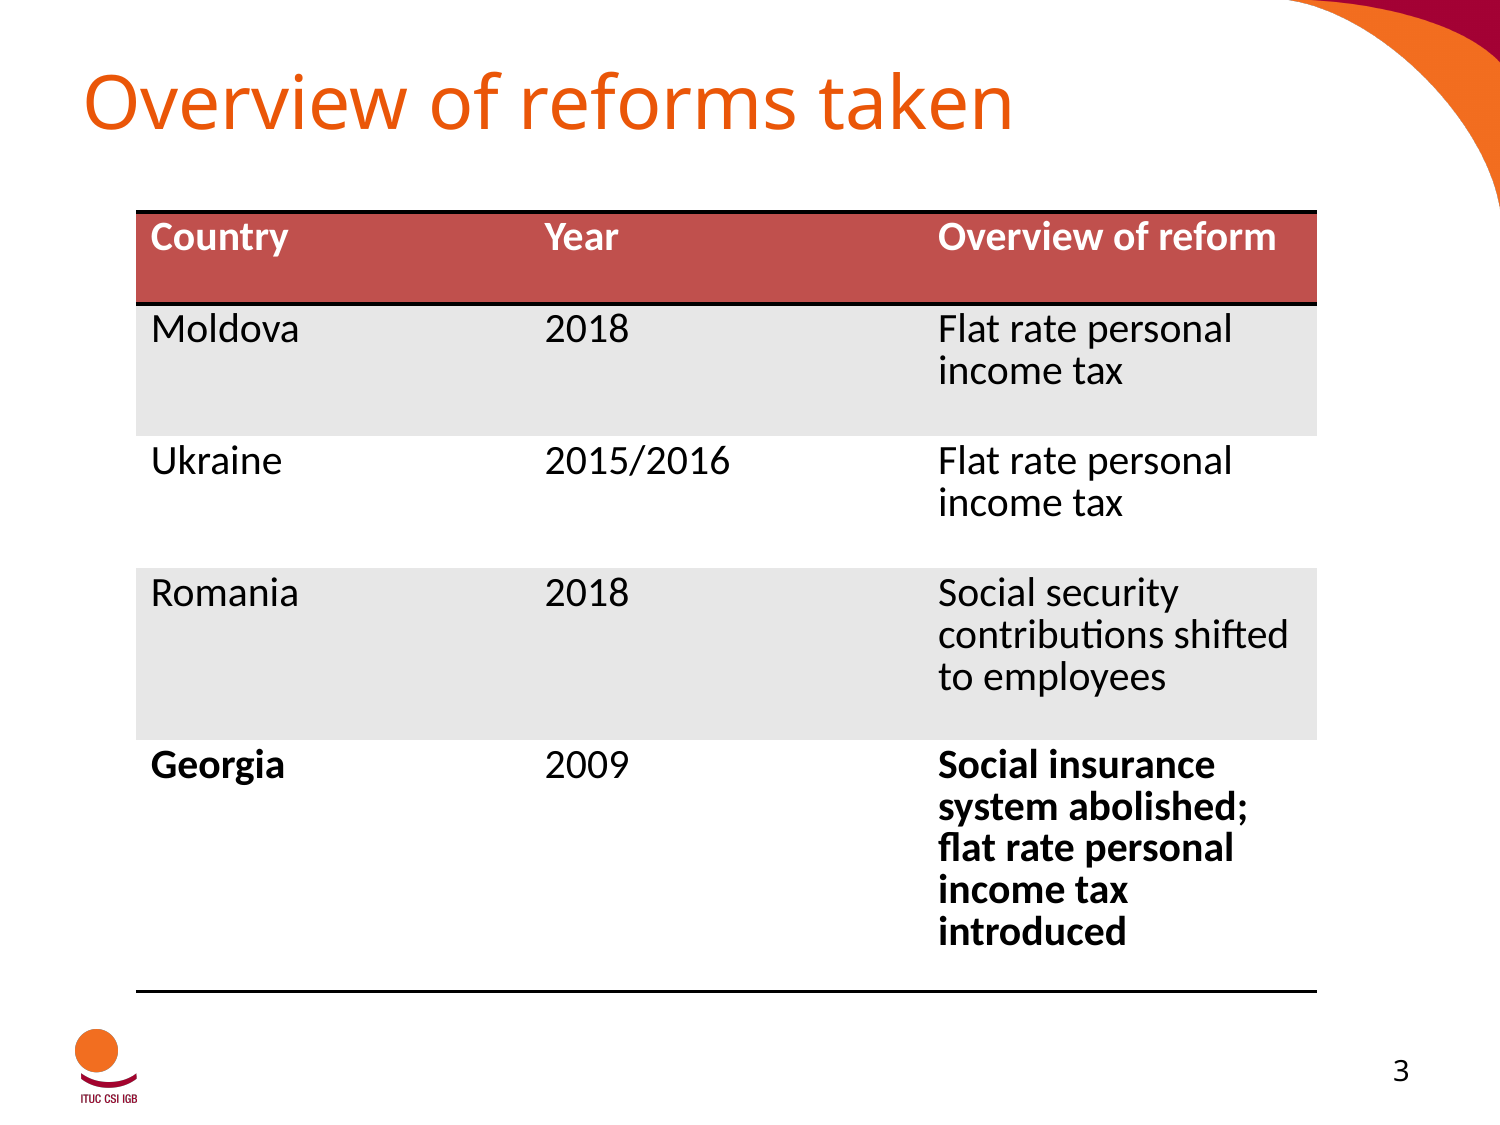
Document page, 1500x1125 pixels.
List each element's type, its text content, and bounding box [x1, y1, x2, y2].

table_cell Flat rate personal income tax [923, 306, 1317, 436]
table_cell Georgia [136, 740, 529, 990]
title Overview of reforms taken [67, 46, 1418, 153]
table_cell 2018 [529, 306, 923, 436]
table_cell 2015/2016 [529, 436, 923, 568]
table_cell Ukraine [136, 436, 529, 568]
table_cell 2009 [529, 740, 923, 990]
table_header Year [529, 214, 923, 302]
picture [75, 1029, 138, 1103]
table_cell Moldova [136, 306, 529, 436]
table_cell Romania [136, 568, 529, 740]
table_header Country [136, 214, 529, 302]
picture [1267, 0, 1500, 232]
table_cell Flat rate personal income tax [923, 436, 1317, 568]
table_cell Social insurance system abolished; flat rate personal income tax introduced [923, 740, 1317, 990]
table_header Overview of reform [923, 214, 1317, 302]
slide_number 3 [1074, 1042, 1425, 1103]
table_cell 2018 [529, 568, 923, 740]
table_cell Social security contributions shifted to employees [923, 568, 1317, 740]
